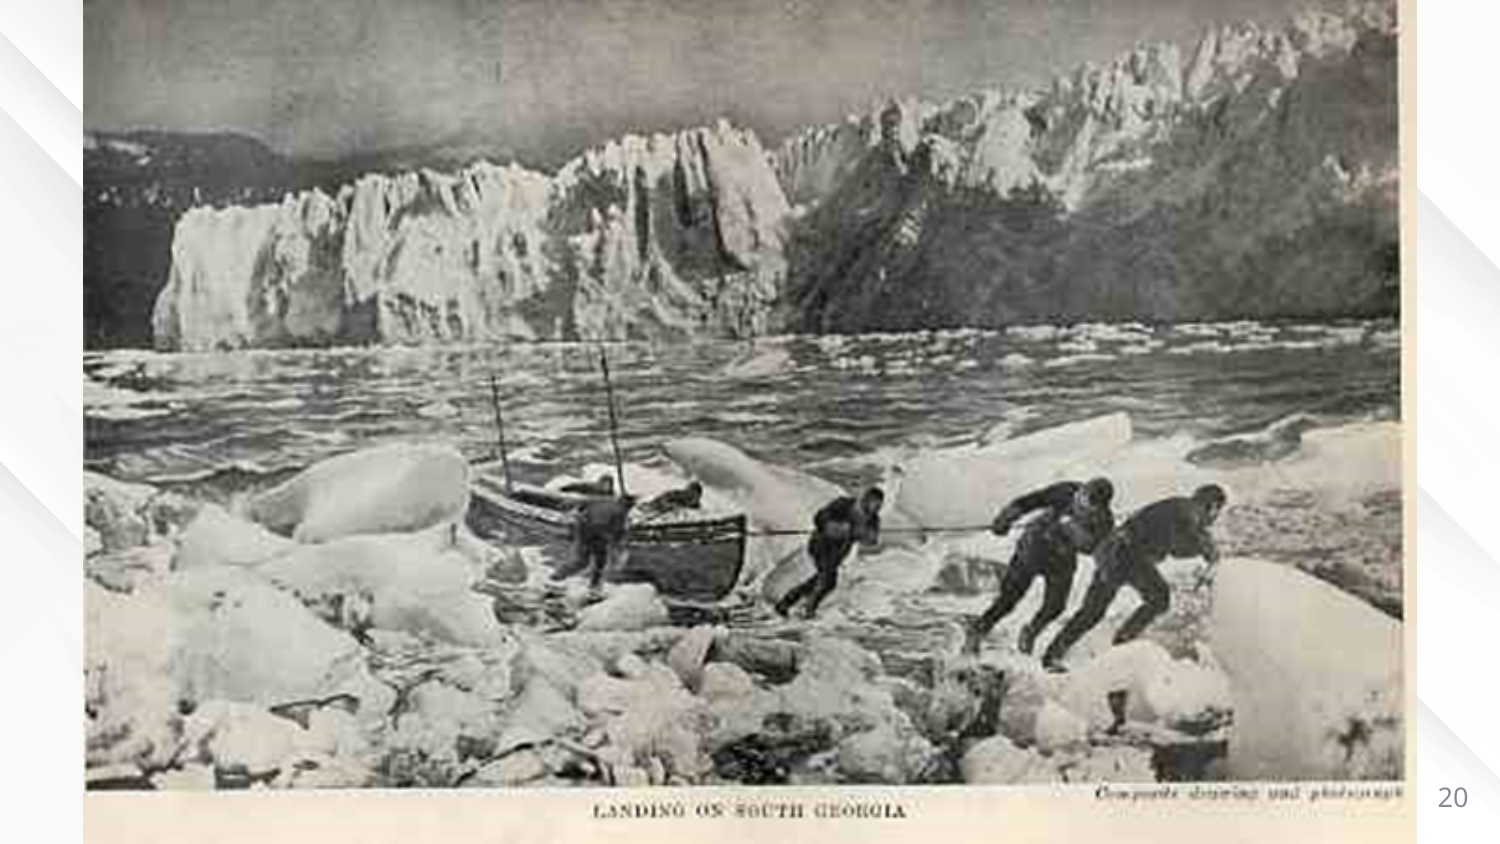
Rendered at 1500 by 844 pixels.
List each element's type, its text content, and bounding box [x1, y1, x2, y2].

slide_number 20 [1422, 766, 1469, 832]
picture [0, 0, 1500, 844]
